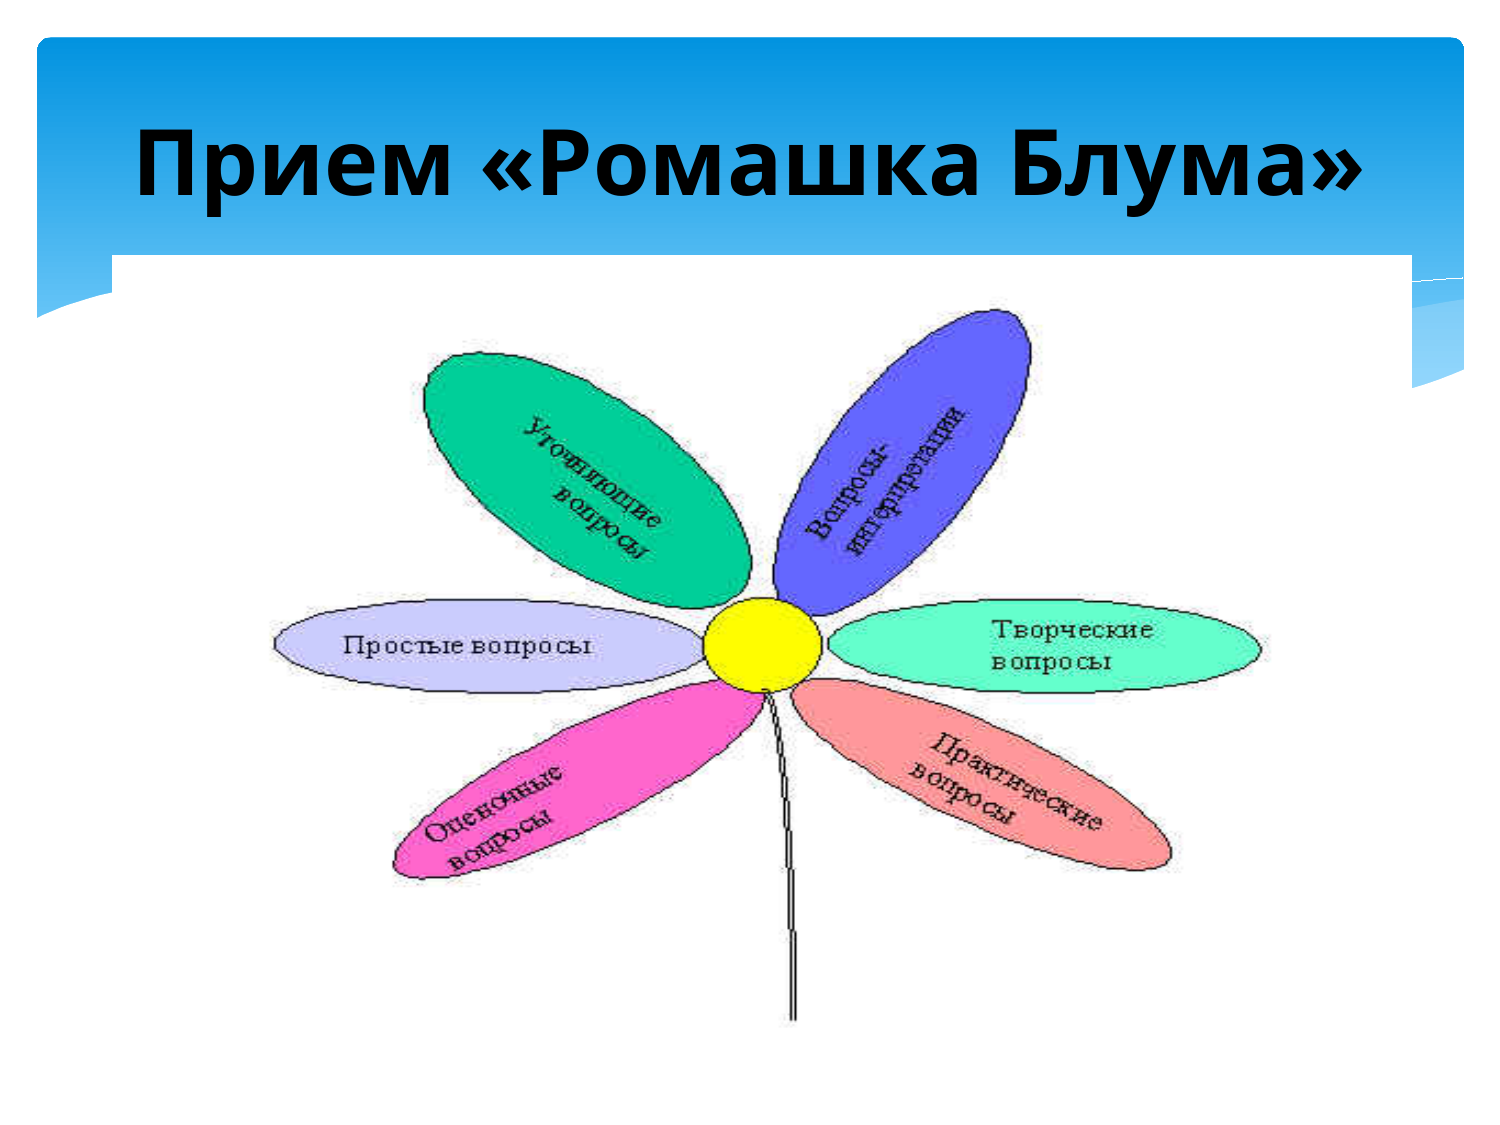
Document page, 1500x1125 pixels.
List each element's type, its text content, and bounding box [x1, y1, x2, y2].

picture [111, 255, 1412, 1036]
title Прием «Ромашка Блума» [75, 55, 1425, 261]
